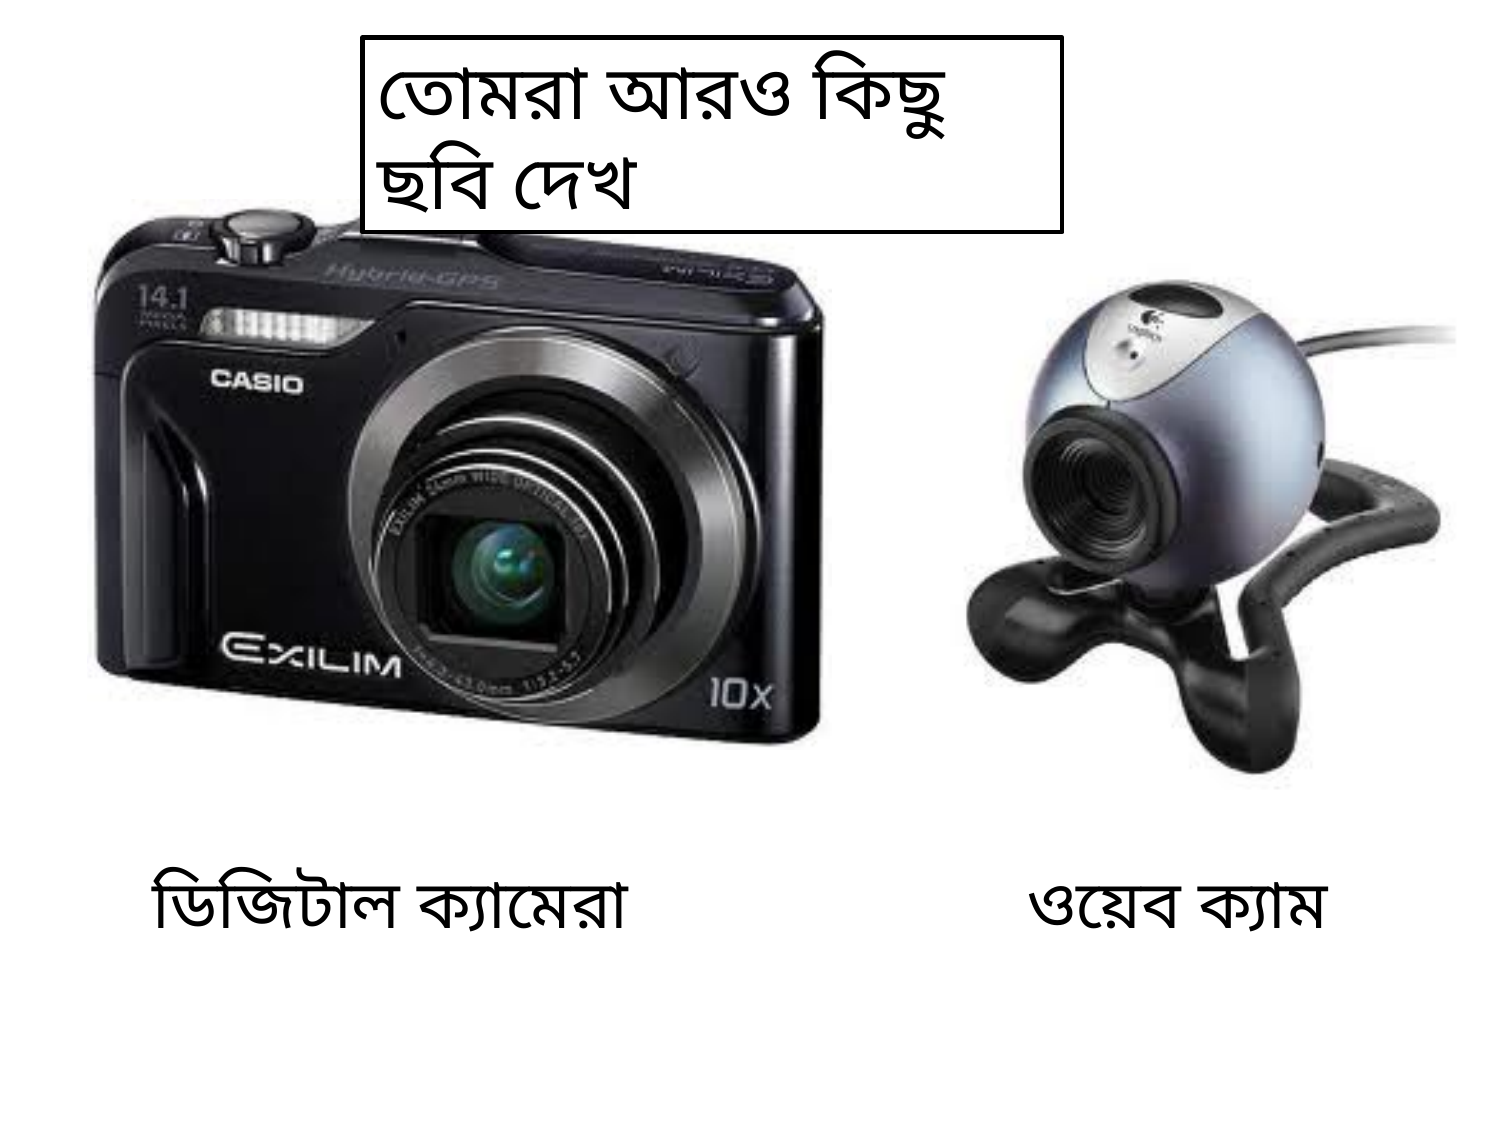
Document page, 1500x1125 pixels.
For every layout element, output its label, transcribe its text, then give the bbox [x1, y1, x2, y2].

text_box ওয়েব ক্যাম [1012, 853, 1413, 949]
picture [924, 237, 1500, 813]
text_box ডিজিটাল ক্যামেরা [137, 853, 688, 949]
text_box তোমরা আরও কিছু ছবি দেখ [360, 35, 1064, 234]
picture [87, 199, 832, 751]
